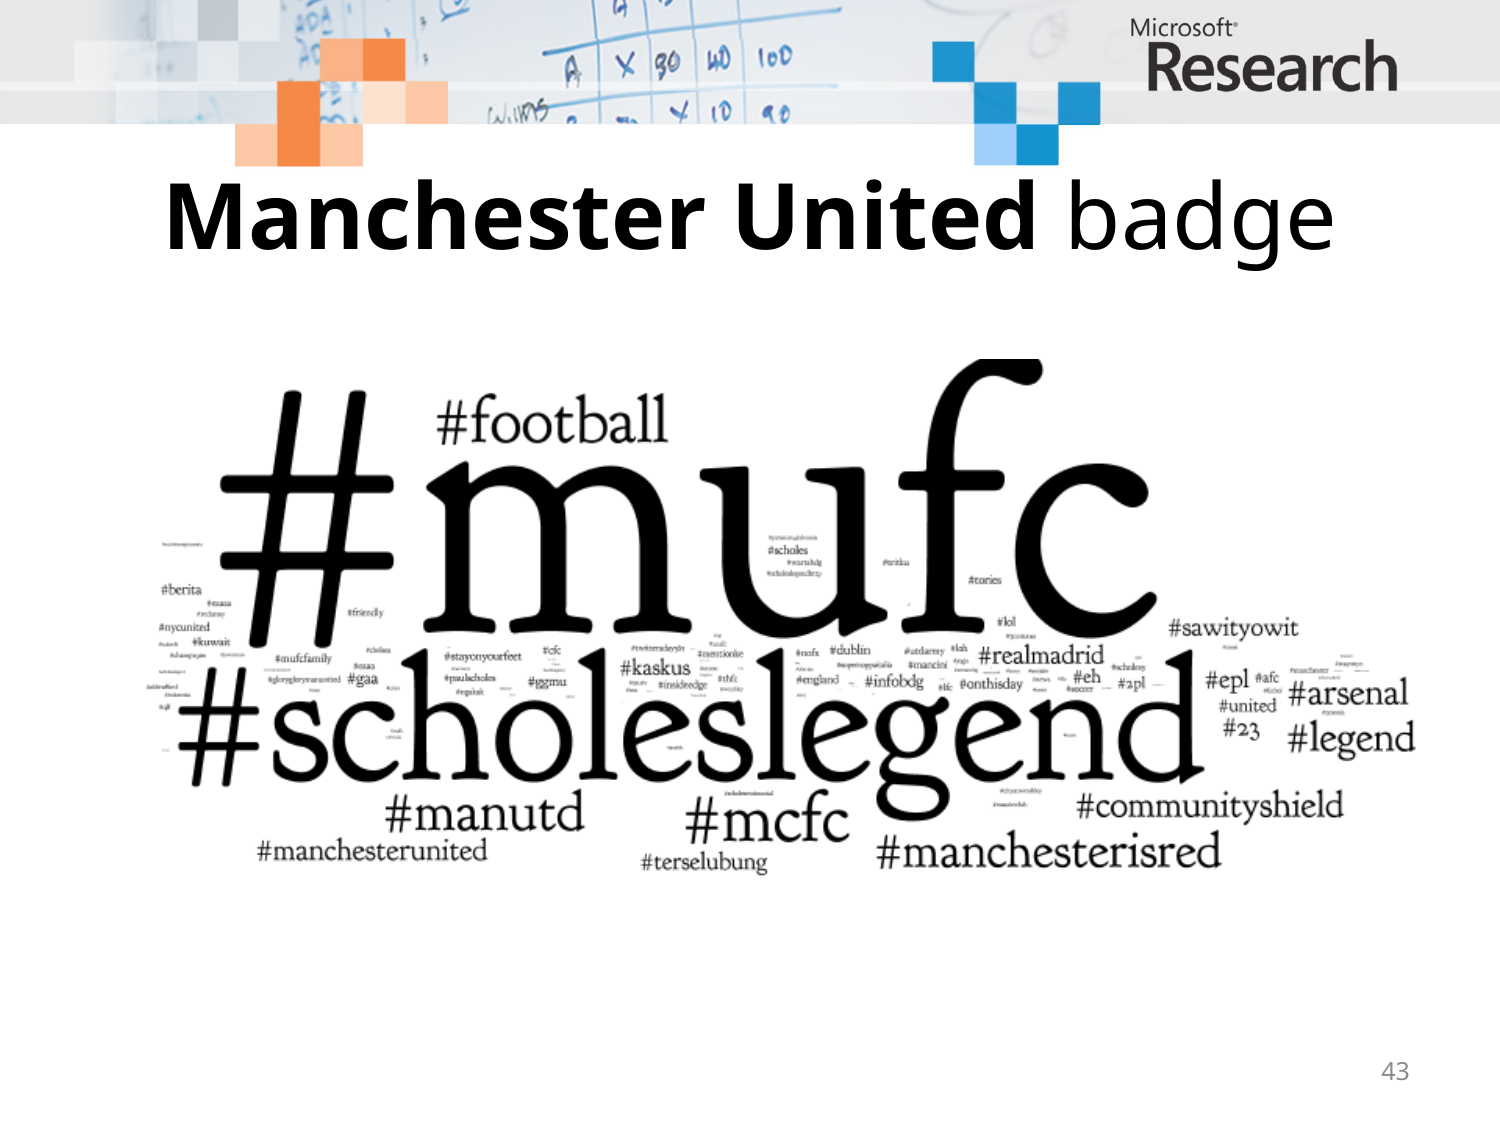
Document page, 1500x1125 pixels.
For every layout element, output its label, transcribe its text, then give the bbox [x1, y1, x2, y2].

picture [124, 358, 1420, 913]
picture [0, 0, 1500, 251]
slide_number 43 [1074, 1042, 1425, 1103]
text_box Manchester United badge [68, 149, 1432, 475]
